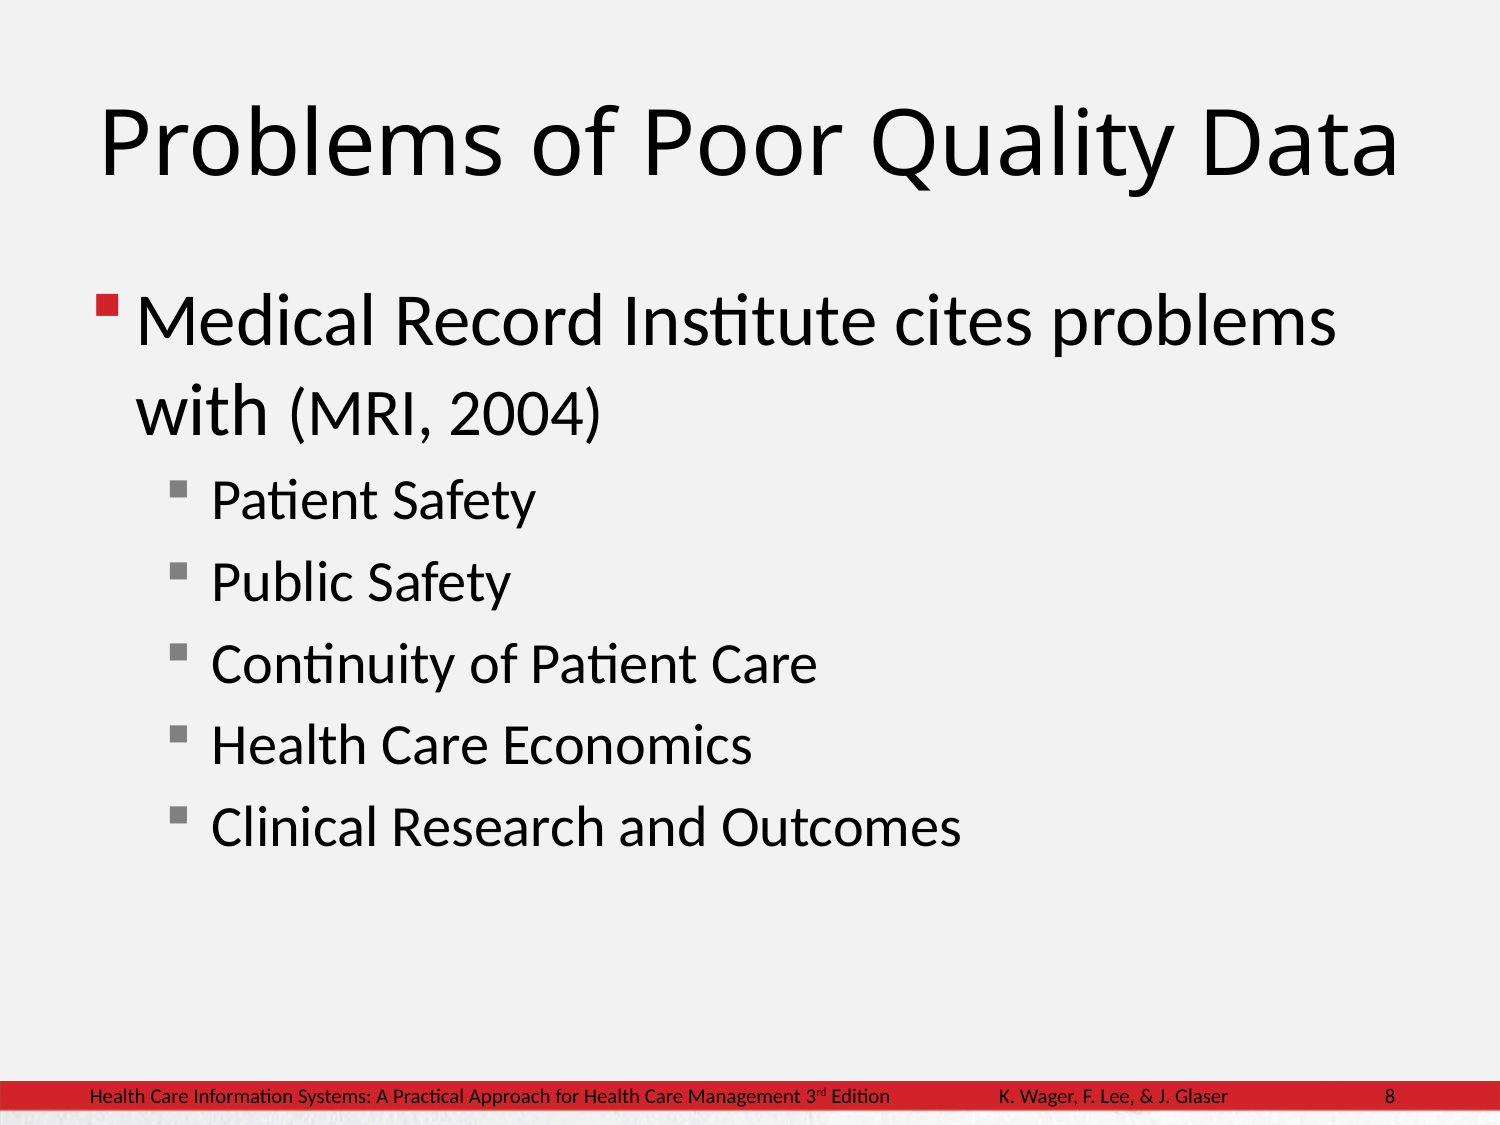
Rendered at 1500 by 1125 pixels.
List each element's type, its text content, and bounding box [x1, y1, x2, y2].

list Medical Record Institute cites problems with (MRI, 2004) Patient Safety Public Safety Continuity of Patient Care Health Care Economics Clinical Research and Outcomes [75, 262, 1425, 1005]
picture [0, 1081, 1500, 1125]
title Problems of Poor Quality Data [75, 45, 1425, 233]
